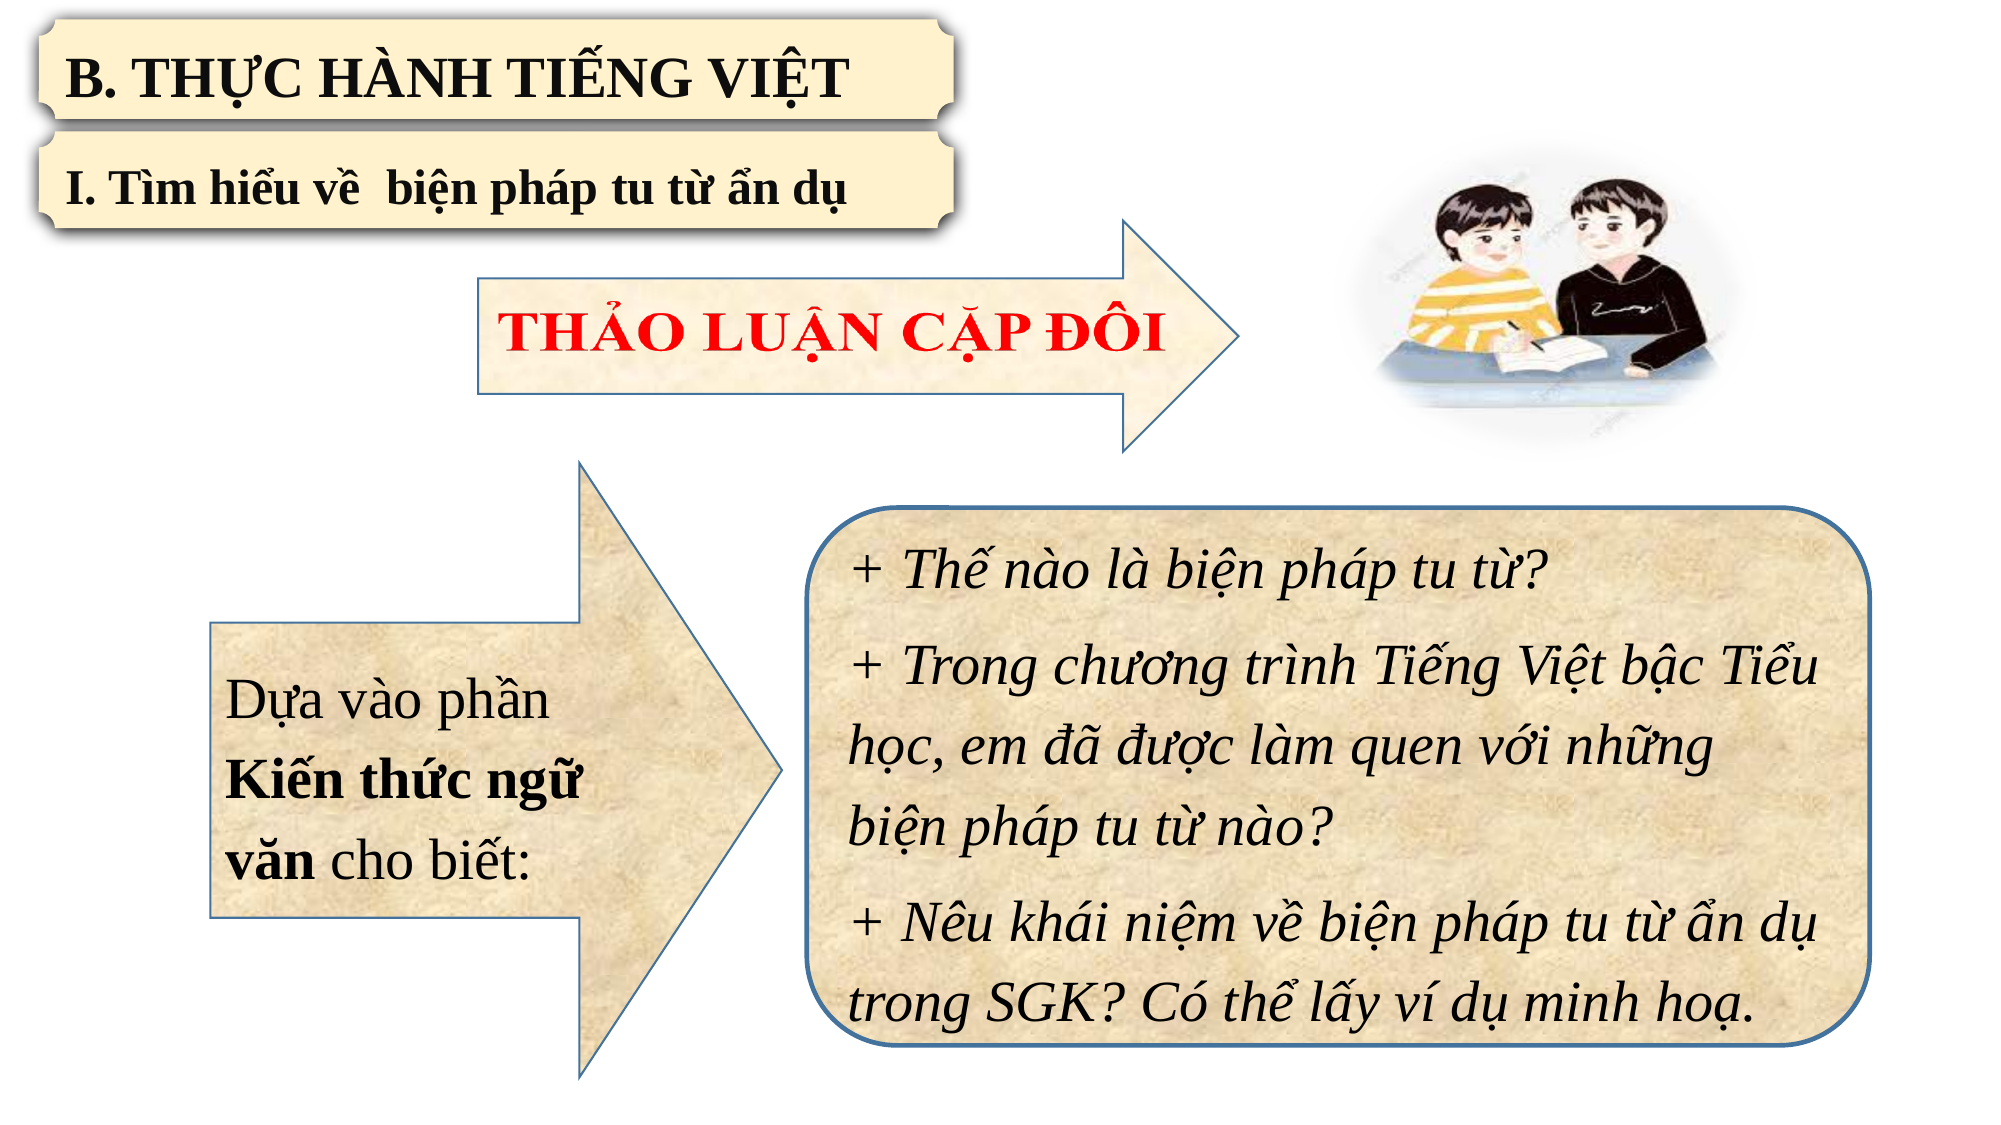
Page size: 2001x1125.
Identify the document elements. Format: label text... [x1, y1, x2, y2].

text_box I. Tìm hiểu về biện pháp tu từ ẩn dụ [37, 130, 955, 230]
picture [456, 280, 1206, 397]
text_box [477, 218, 1184, 280]
text_box + Thế nào là biện pháp tu từ? + Trong chương trình Tiếng Việt bậc Tiểu học, em đã được làm quen với những biện pháp tu từ nào? + Nêu khái niệm về biện pháp tu từ ẩn dụ trong SGK? Có thể lấy ví dụ minh hoạ. [805, 506, 1871, 1047]
text_box [1206, 302, 1241, 371]
picture [1334, 128, 1758, 463]
text_box Dựa vào phần Kiến thức ngữ văn cho biết: [209, 459, 784, 1081]
text_box B. THỰC HÀNH TIẾNG VIỆT [37, 18, 955, 120]
text_box [1122, 397, 1180, 455]
